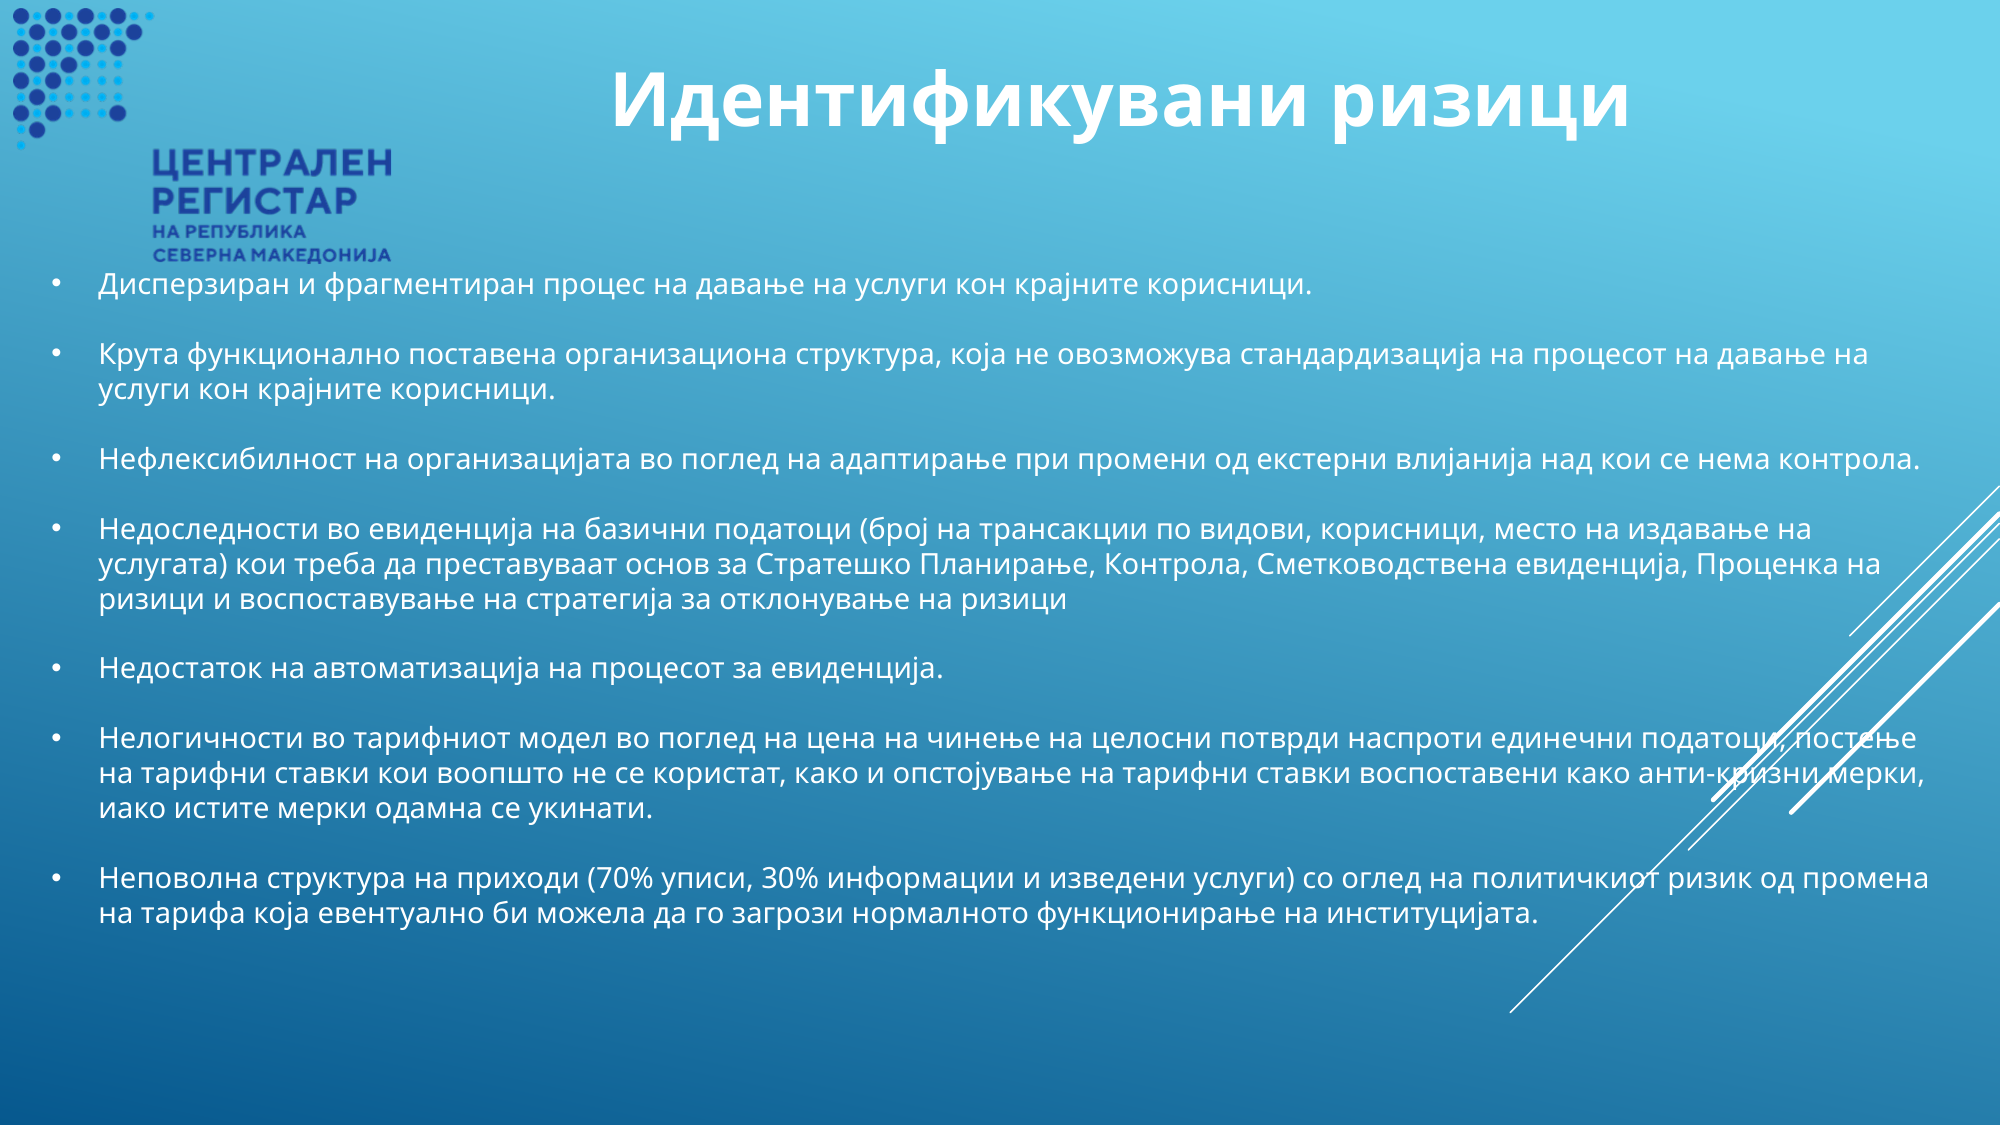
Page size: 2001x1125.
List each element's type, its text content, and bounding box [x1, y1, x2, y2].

text_box Идентификувани ризици [594, 43, 1832, 149]
picture [13, 8, 392, 265]
text_box Дисперзиран и фрагментиран процес на давање на услуги кон крајните корисници. Крута функционално поставена организациона структура, која не овозможува стандардизација на процесот на давање на услуги кон крајните корисници. Нефлексибилност на организацијата во поглед на адаптирање при промени од екстерни влијанија над кои се нема контрола. Недоследности во евиденција на базични податоци (број на трансакции по видови, корисници, место на издавање на услугата) кои треба да преставуваат основ за Стратешко Планирање, Контрола, Сметководствена евиденција, Проценка на ризици и воспоставување на стратегија за отклонување на ризици Недостаток на автоматизација на процесот за евиденција. Нелогичности во тарифниот модел во поглед на цена на чинење на целосни потврди наспроти единечни податоци, постење на тарифни ставки кои воопшто не се користат, како и опстојување на тарифни ставки воспоставени како анти-кризни мерки, иако истите мерки одамна се укинати. Неповолна структура на приходи (70% уписи, 30% информации и изведени услуги) со оглед на политичкиот ризик од промена на тарифа која евентуално би можела да го загрози нормалното функционирање на институцијата. [36, 257, 1963, 982]
